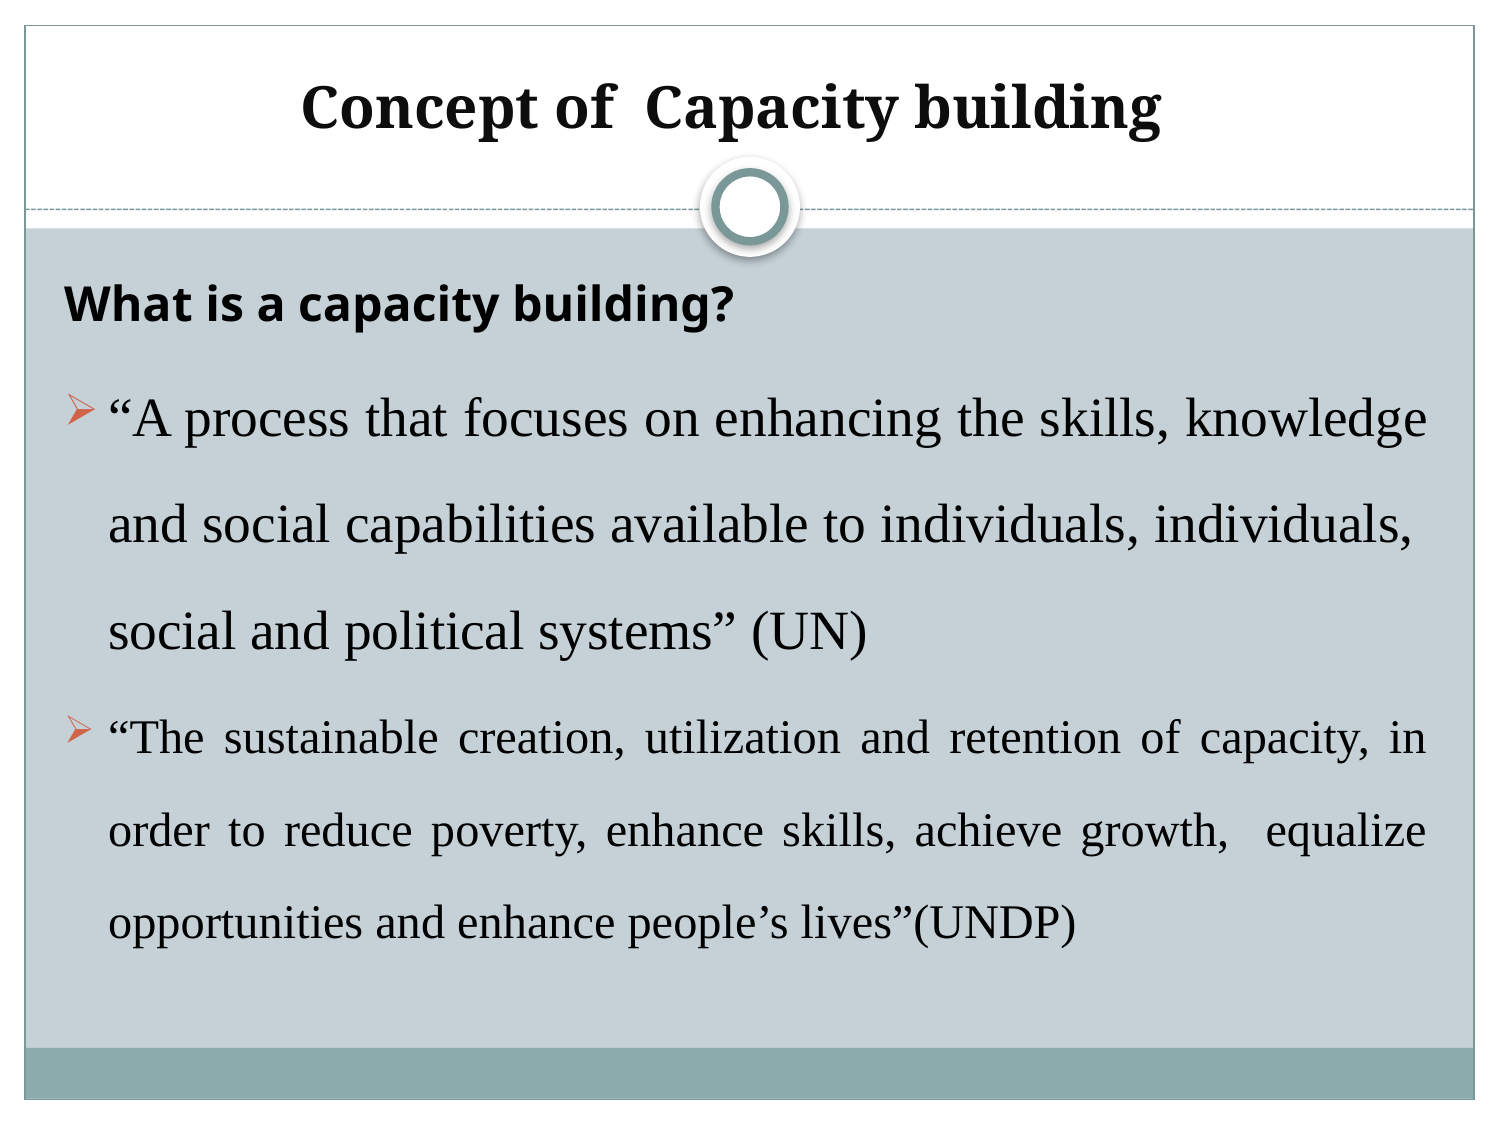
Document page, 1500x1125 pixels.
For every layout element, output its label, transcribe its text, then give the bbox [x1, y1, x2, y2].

text_box Concept of Capacity building [75, 62, 1388, 148]
list What is a capacity building? “A process that focuses on enhancing the skills, knowledge and social capabilities available to individuals, individuals, social and political systems” (UN) “The sustainable creation, utilization and retention of capacity, in order to reduce poverty, enhance skills, achieve growth, equalize opportunities and enhance people’s lives”(UNDP) [49, 112, 1445, 1038]
